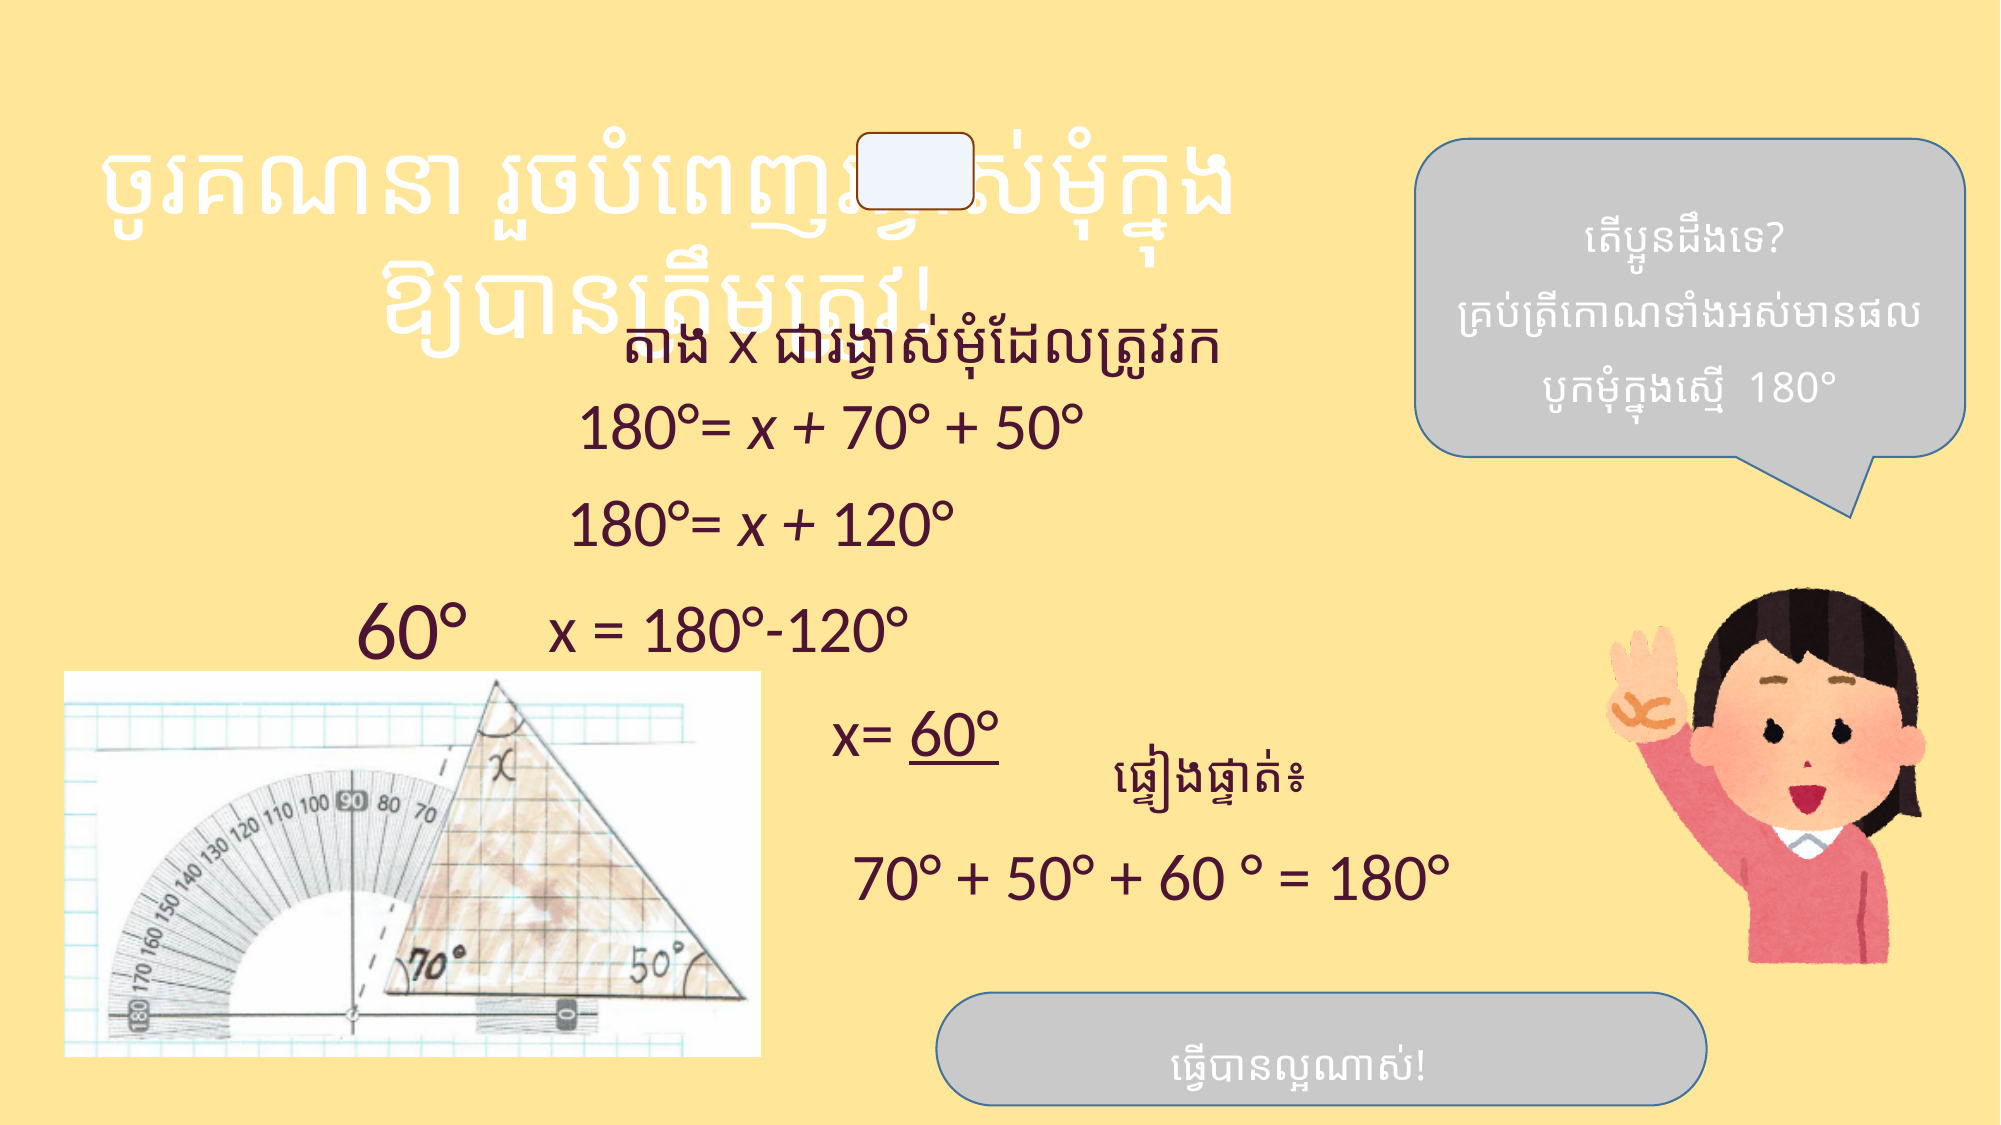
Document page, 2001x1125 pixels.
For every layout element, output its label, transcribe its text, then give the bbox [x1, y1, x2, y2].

text_box 60° [284, 568, 540, 671]
text_box x= 60° [761, 682, 1134, 778]
text_box ផ្ទៀងផ្ទាត់៖ [1045, 734, 1376, 810]
text_box 180°= x + 70° + 50° [534, 375, 1126, 471]
picture [63, 671, 761, 1057]
text_box តាង x ជារង្វាស់មុំដែលត្រូវរក [533, 297, 1312, 383]
text_box x = 180°-120° [540, 577, 1024, 673]
text_box ធ្វើបានល្អណាស់! [936, 1006, 1660, 1097]
text_box តើប្អូនដឹងទេ? គ្រប់ត្រីកោណទាំងអស់មានផលបូកមុំក្នុងស្មើ 180° [1414, 137, 1967, 520]
text_box [856, 131, 975, 211]
text_box 70° + 50° + 60 ° = 180° [810, 826, 1507, 922]
text_box 180°= x + 120° [464, 472, 1056, 568]
text_box ចូរគណនា រួចបំពេញរង្វាស់មុំក្នុង ឱ្យបានត្រឹមត្រូវ! [84, 106, 1387, 362]
text_box [954, 991, 1708, 1107]
picture [1589, 577, 2000, 975]
